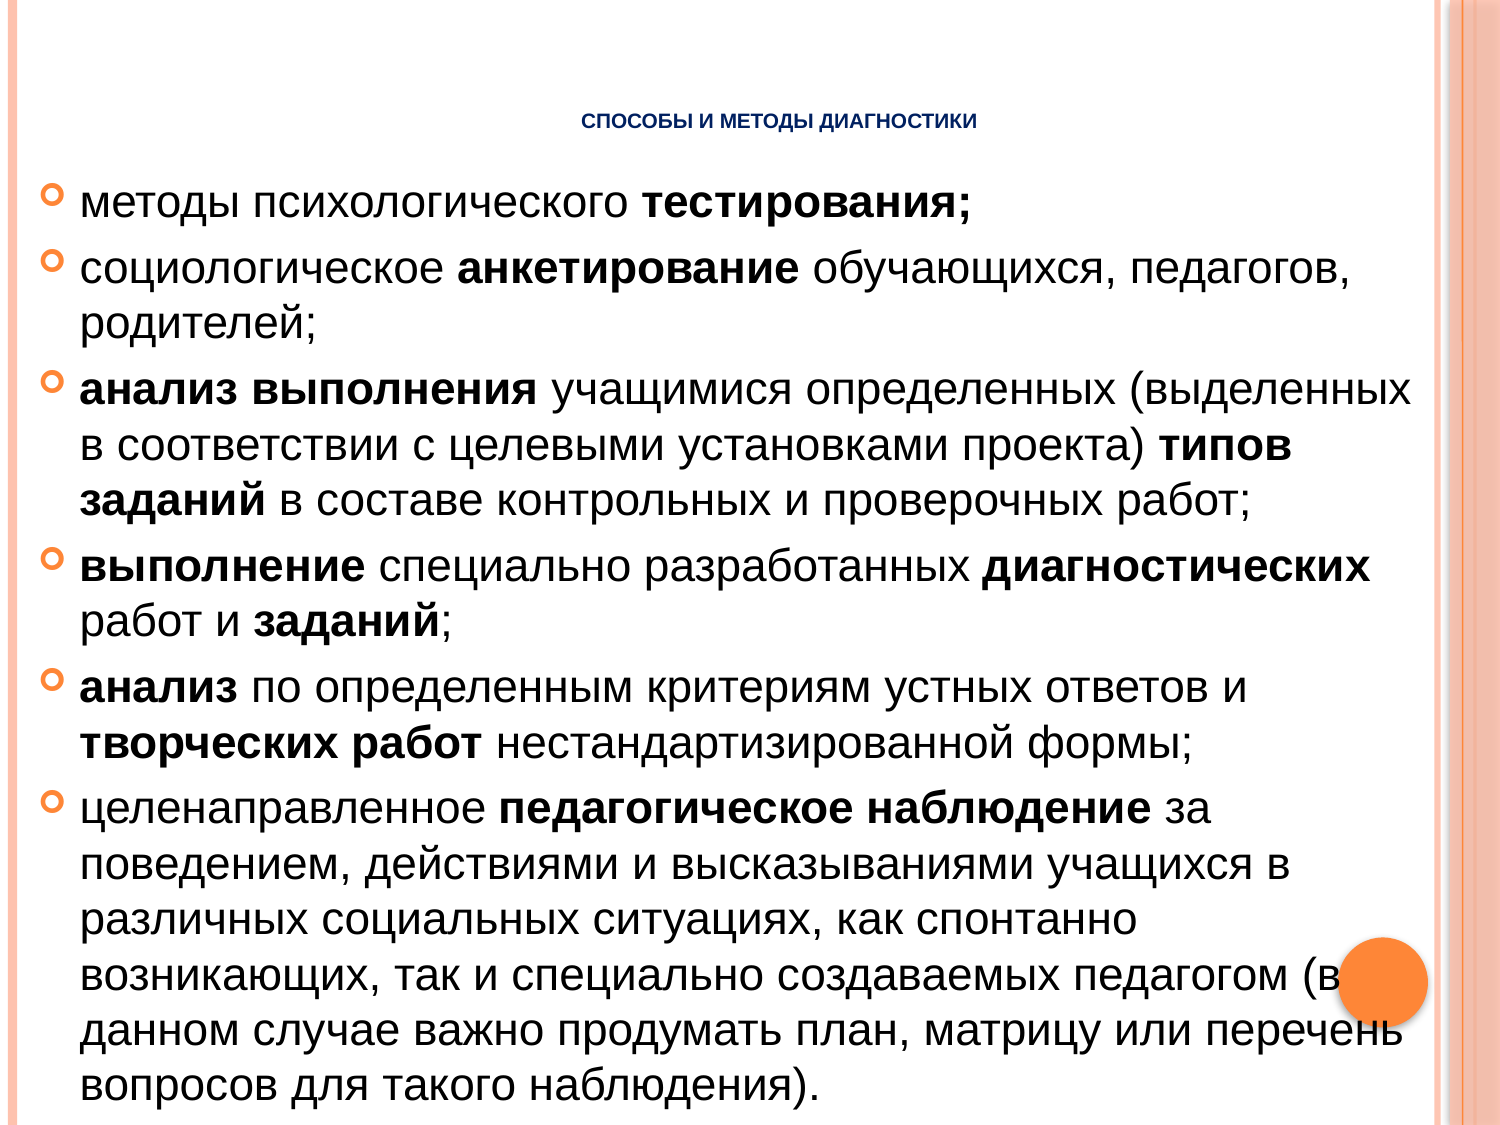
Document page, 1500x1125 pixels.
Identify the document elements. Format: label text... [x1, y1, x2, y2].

list методы психологического тестирования; социологическое анкетирование обучающихся, педагогов, родителей; анализ выполнения учащимися определенных (выделенных в соответствии с целевыми установками проекта) типов заданий в составе контрольных и проверочных работ; выполнение специально разработанных диагностических работ и заданий; анализ по определенным критериям устных ответов и творческих работ нестандартизированной формы; целенаправленное педагогическое наблюдение за поведением, действиями и высказываниями учащихся в различных социальных ситуациях, как спонтанно возникающих, так и специально создаваемых педагогом (в данном случае важно продумать план, матрицу или перечень вопросов для такого наблюдения). [23, 164, 1454, 1125]
title Способы и методы диагностики [93, 0, 1465, 141]
